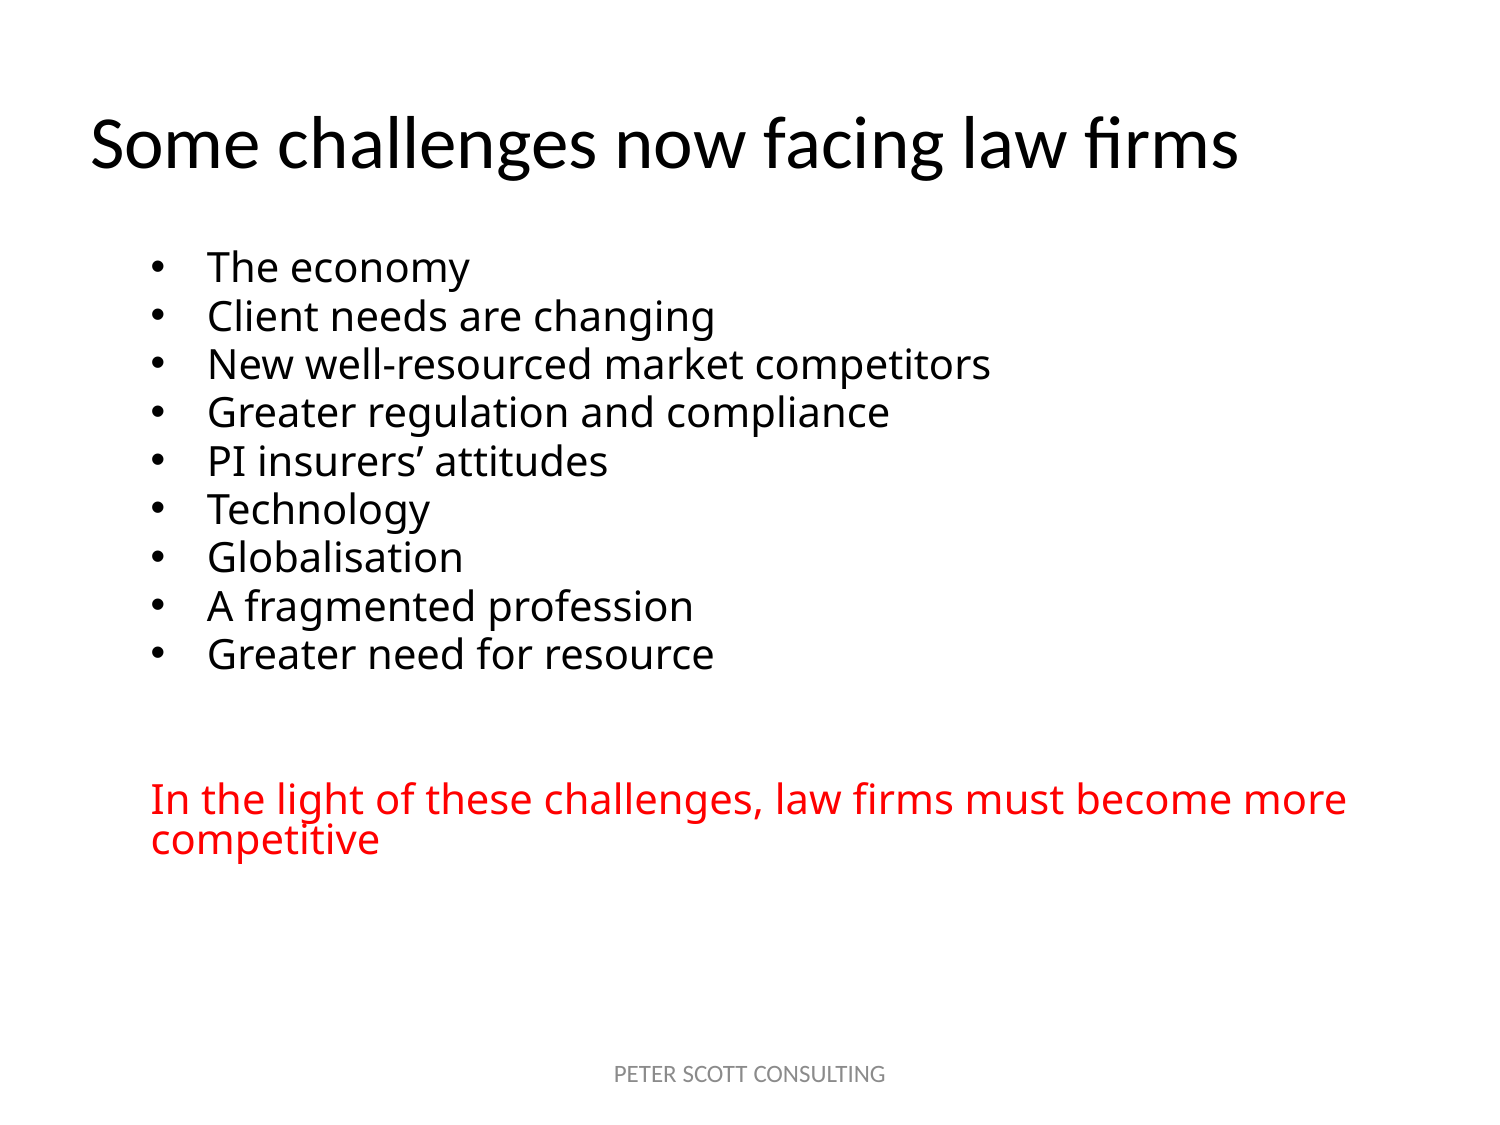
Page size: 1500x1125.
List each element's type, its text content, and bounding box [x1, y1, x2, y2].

title Some challenges now facing law firms [75, 45, 1425, 233]
list The economy Client needs are changing New well-resourced market competitors Greater regulation and compliance PI insurers’ attitudes Technology Globalisation A fragmented profession Greater need for resource In the light of these challenges, law firms must become more competitive [135, 243, 1411, 1013]
footer PETER SCOTT CONSULTING [512, 1042, 988, 1103]
